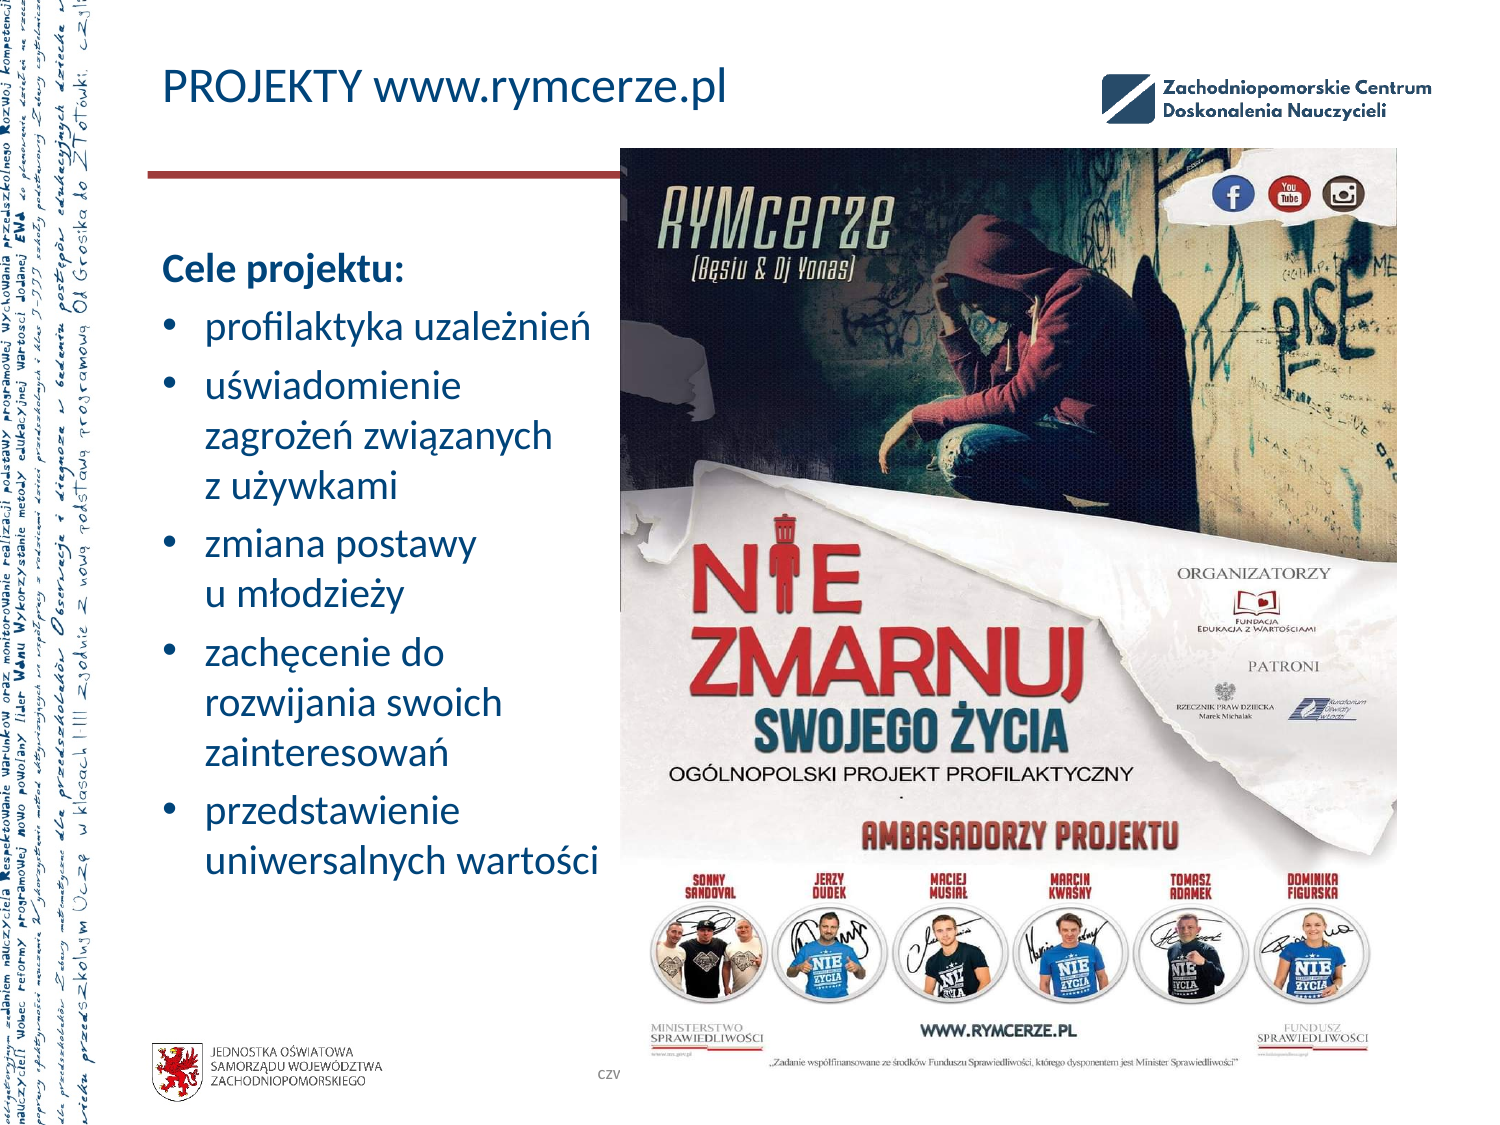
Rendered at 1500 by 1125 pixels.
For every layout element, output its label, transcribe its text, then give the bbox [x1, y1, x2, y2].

list Cele projektu: profilaktyka uzależnień uświadomienie zagrożeń związanych z używkami zmiana postawy u młodzieży zachęcenie do rozwijania swoich zainteresowań przedstawienie uniwersalnych wartości [147, 233, 614, 976]
picture [135, 1027, 393, 1117]
picture [619, 48, 1460, 1102]
slide_number wtorek, 22 października 2024 [532, 1041, 614, 1102]
picture [0, 0, 96, 1125]
title PROJEKTY www.rymcerze.pl [147, 45, 1081, 149]
